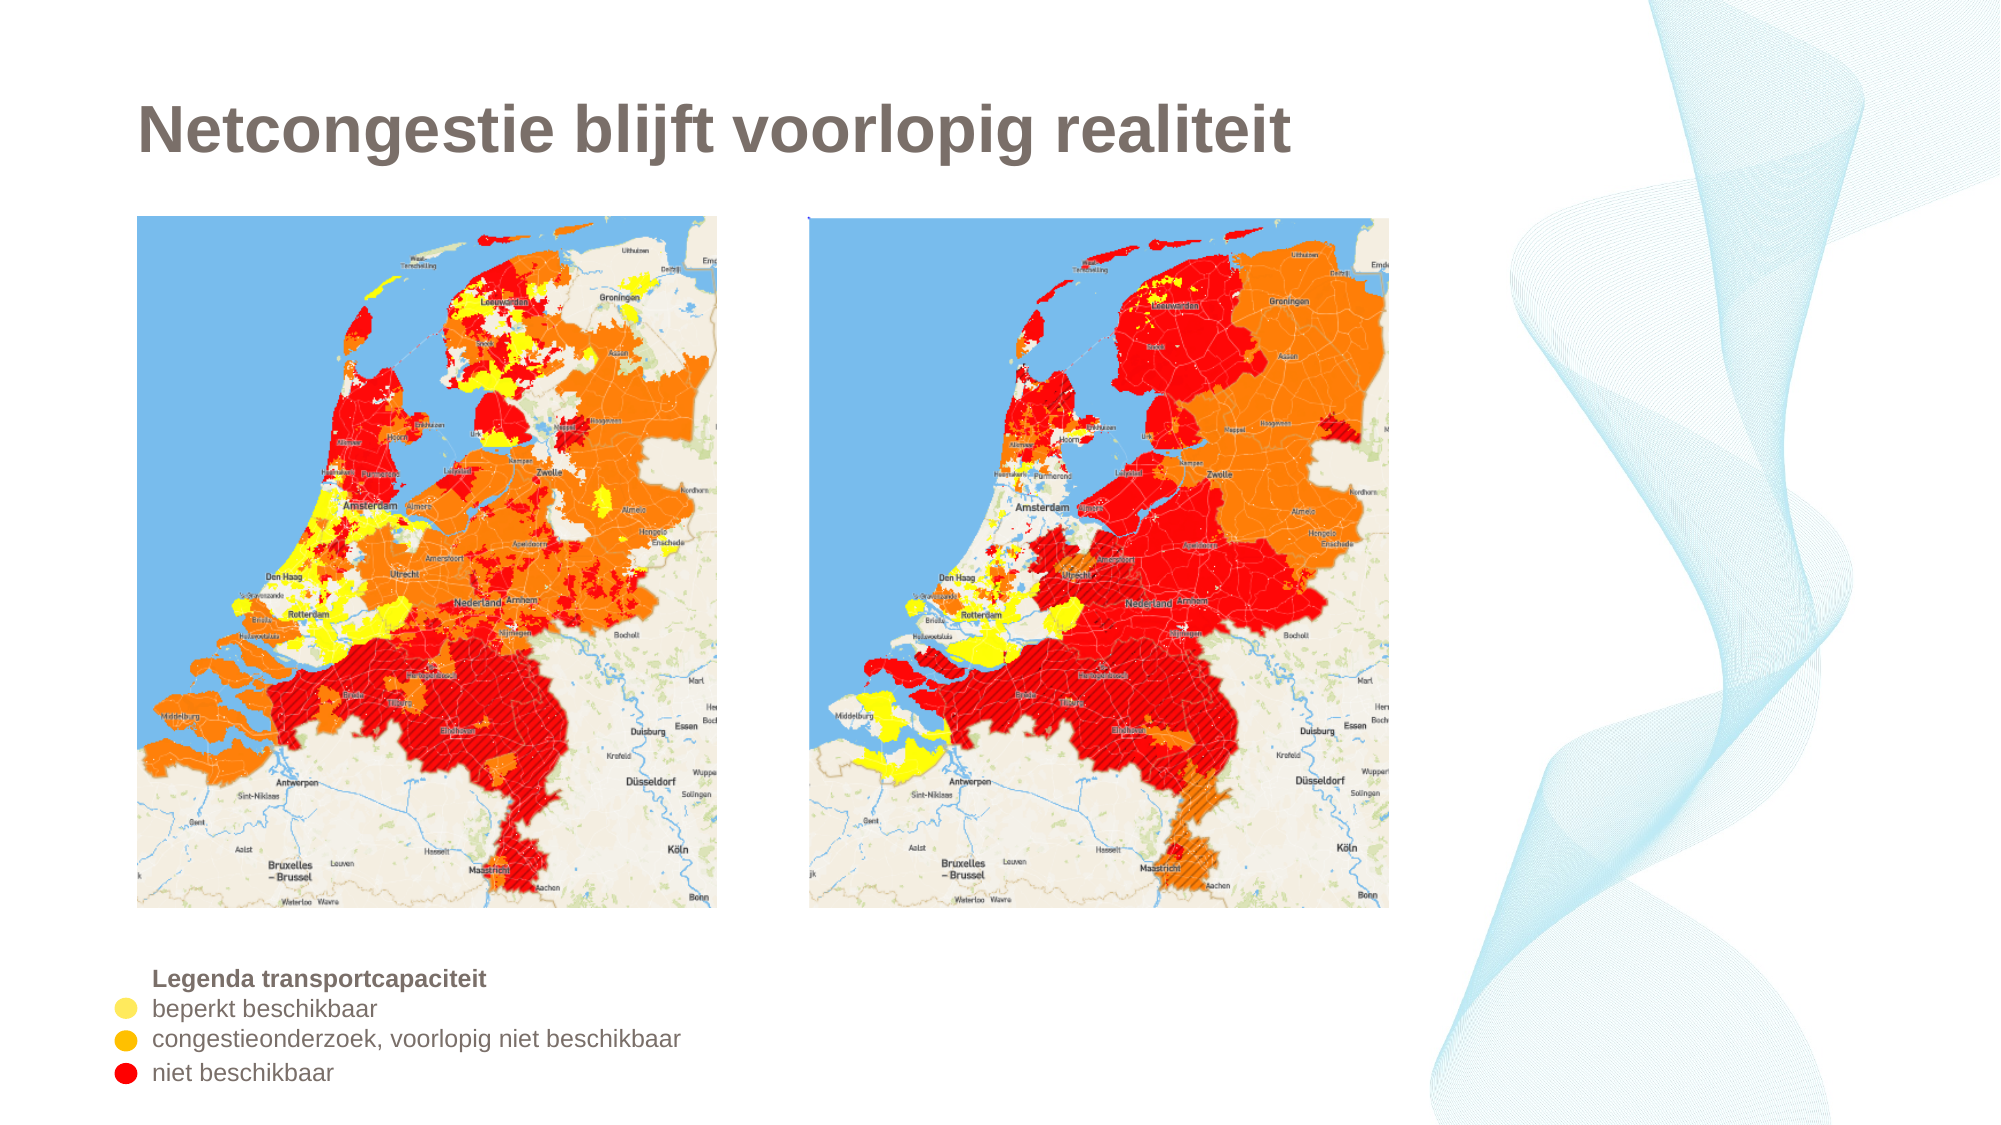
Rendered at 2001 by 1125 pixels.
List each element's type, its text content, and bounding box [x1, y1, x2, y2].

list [807, 216, 1389, 909]
text_box [113, 1061, 139, 1086]
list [137, 216, 717, 909]
text_box [113, 996, 139, 1020]
picture [0, 0, 2000, 1125]
text_box Legenda transportcapaciteit beperkt beschikbaar congestieonderzoek, voorlopig niet beschikbaar niet beschikbaar [137, 954, 747, 1094]
title Netcongestie blijft voorlopig realiteit [137, 94, 1863, 168]
text_box [113, 1029, 139, 1053]
